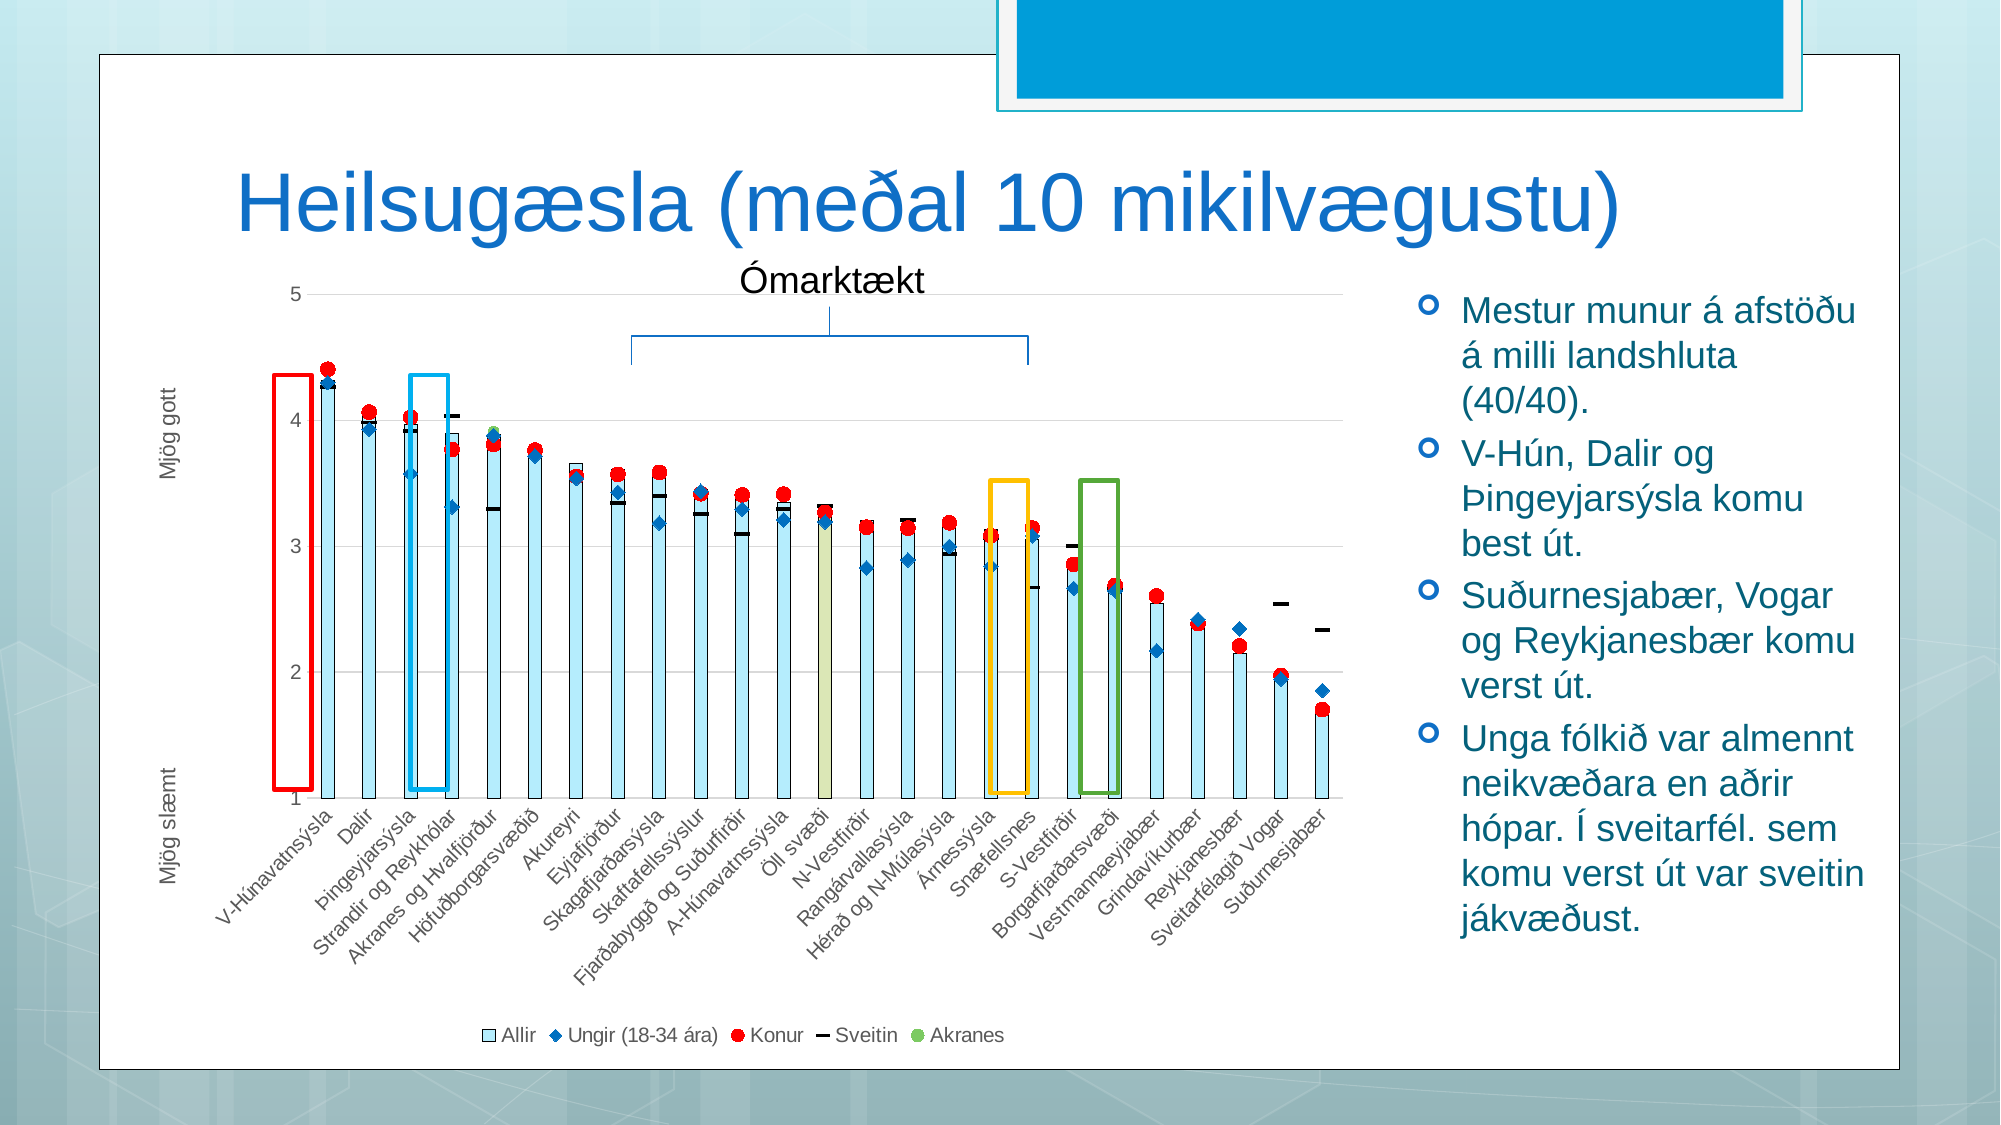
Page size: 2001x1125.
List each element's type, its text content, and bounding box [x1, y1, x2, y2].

list Mestur munur á afstöðu á milli landshluta (40/40). V-Hún, Dalir og Þingeyjarsýsla komu best út. Suðurnesjabær, Vogar og Reykjanesbær komu verst út. Unga fólkið var almennt neikvæðara en aðrir hópar. Í sveitarfél. sem komu verst út var sveitin jákvæðust. [1389, 278, 1882, 1054]
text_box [631, 248, 1029, 366]
title Heilsugæsla (meðal 10 mikilvægustu) [220, 137, 1827, 256]
chart [119, 266, 1369, 1054]
